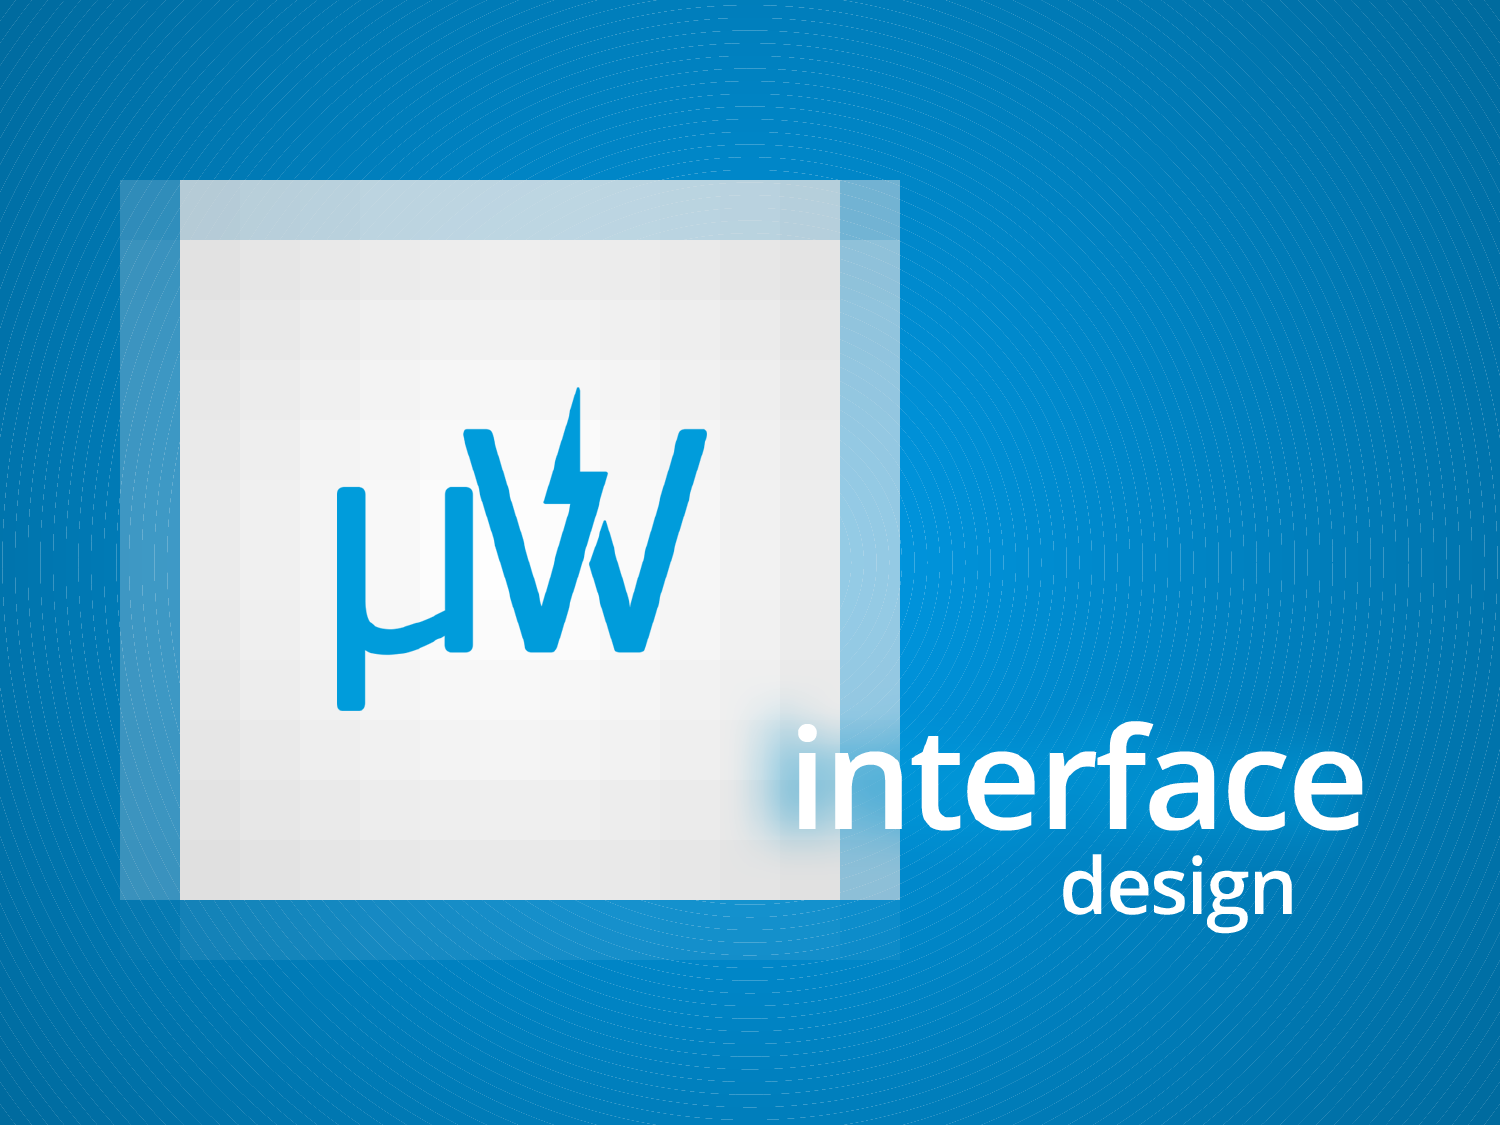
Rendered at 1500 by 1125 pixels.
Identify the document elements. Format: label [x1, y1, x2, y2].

picture [1064, 855, 1101, 914]
picture [1295, 752, 1362, 830]
picture [1150, 752, 1214, 830]
picture [1256, 871, 1291, 913]
picture [1193, 856, 1202, 865]
picture [968, 752, 1034, 830]
picture [1111, 871, 1148, 914]
picture [1155, 871, 1184, 914]
picture [1194, 872, 1201, 913]
picture [120, 180, 901, 960]
picture [1098, 722, 1152, 828]
picture [912, 737, 960, 830]
picture [1050, 752, 1095, 828]
picture [1229, 752, 1286, 830]
picture [1208, 871, 1248, 933]
